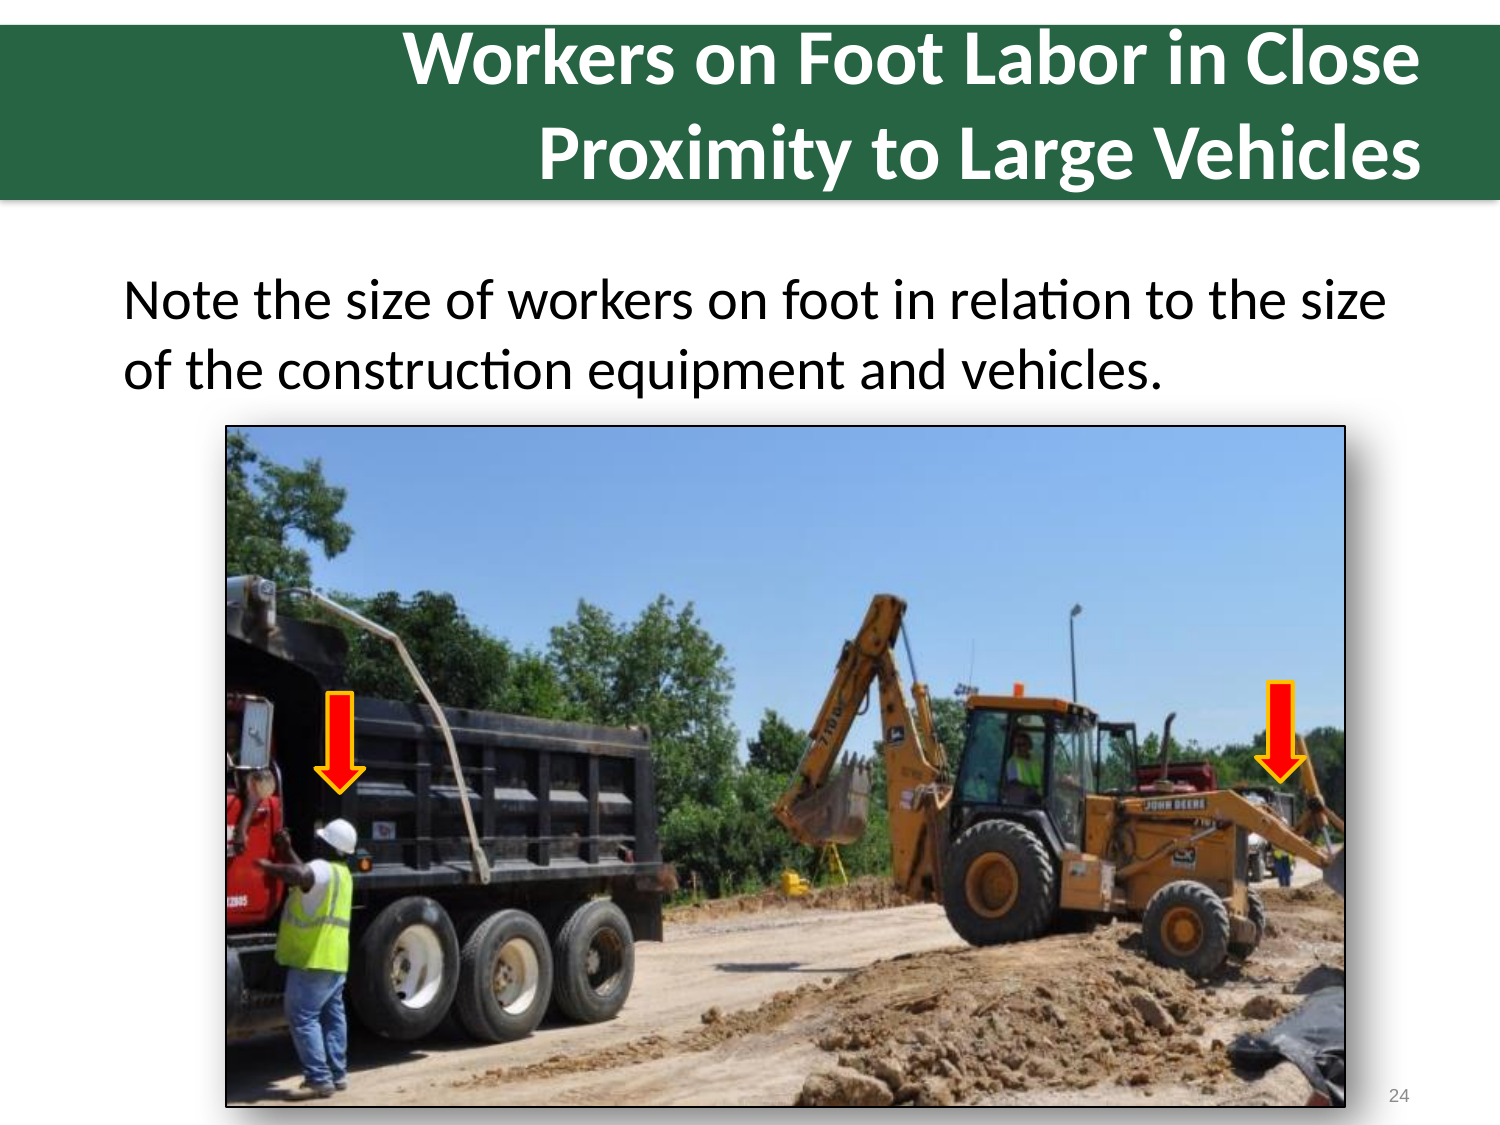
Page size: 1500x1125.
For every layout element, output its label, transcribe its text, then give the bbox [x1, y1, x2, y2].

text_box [226, 427, 1345, 1107]
slide_number 24 [1350, 1065, 1425, 1125]
text_box Note the size of workers on foot in relation to the size of the construction equipment and vehicles. [108, 253, 1463, 409]
title Workers on Foot Labor in Close Proximity to Large Vehicles [87, 0, 1438, 225]
